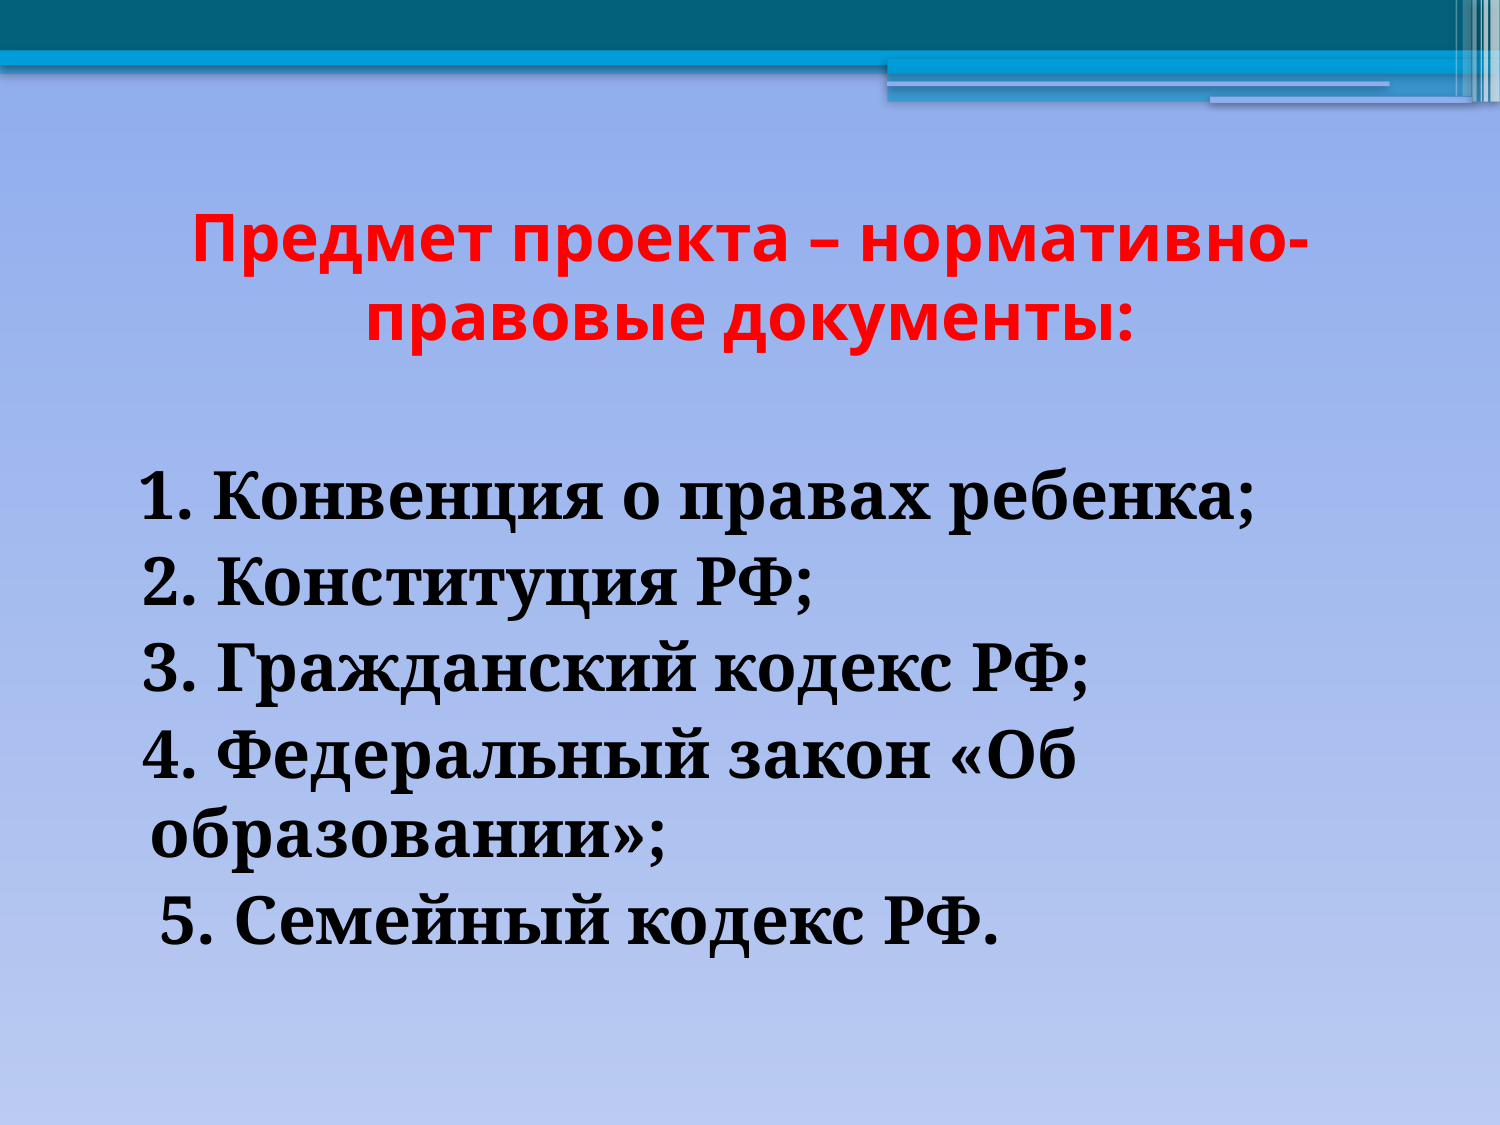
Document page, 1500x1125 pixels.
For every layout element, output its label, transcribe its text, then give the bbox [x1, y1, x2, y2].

title Предмет проекта – нормативно-правовые документы: [75, 187, 1425, 363]
list 1. Конвенция о правах ребенка; 2. Конституция РФ; 3. Гражданский кодекс РФ; 4. Федеральный закон «Об образовании»; 5. Семейный кодекс РФ. [75, 445, 1425, 1079]
